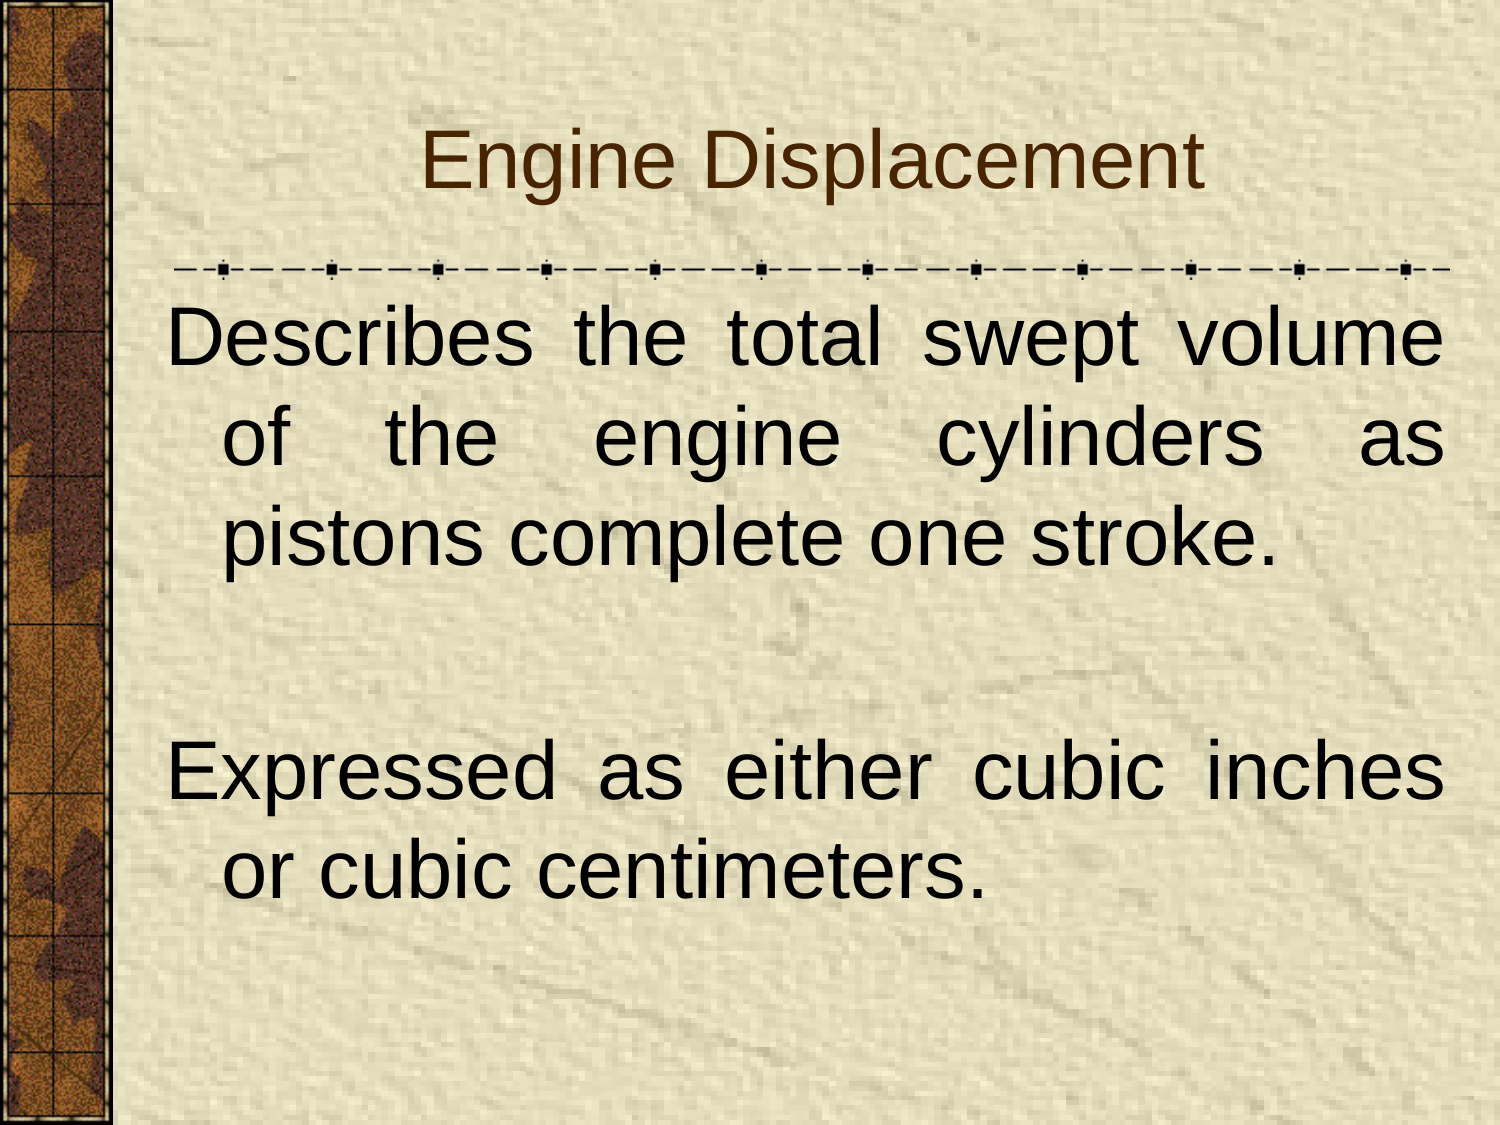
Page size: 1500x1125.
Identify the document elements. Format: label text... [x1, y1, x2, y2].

title Engine Displacement [174, 62, 1450, 213]
picture [0, 0, 1500, 1125]
list Describes the total swept volume of the engine cylinders as pistons complete one stroke. Expressed as either cubic inches or cubic centimeters. [150, 275, 1462, 1088]
